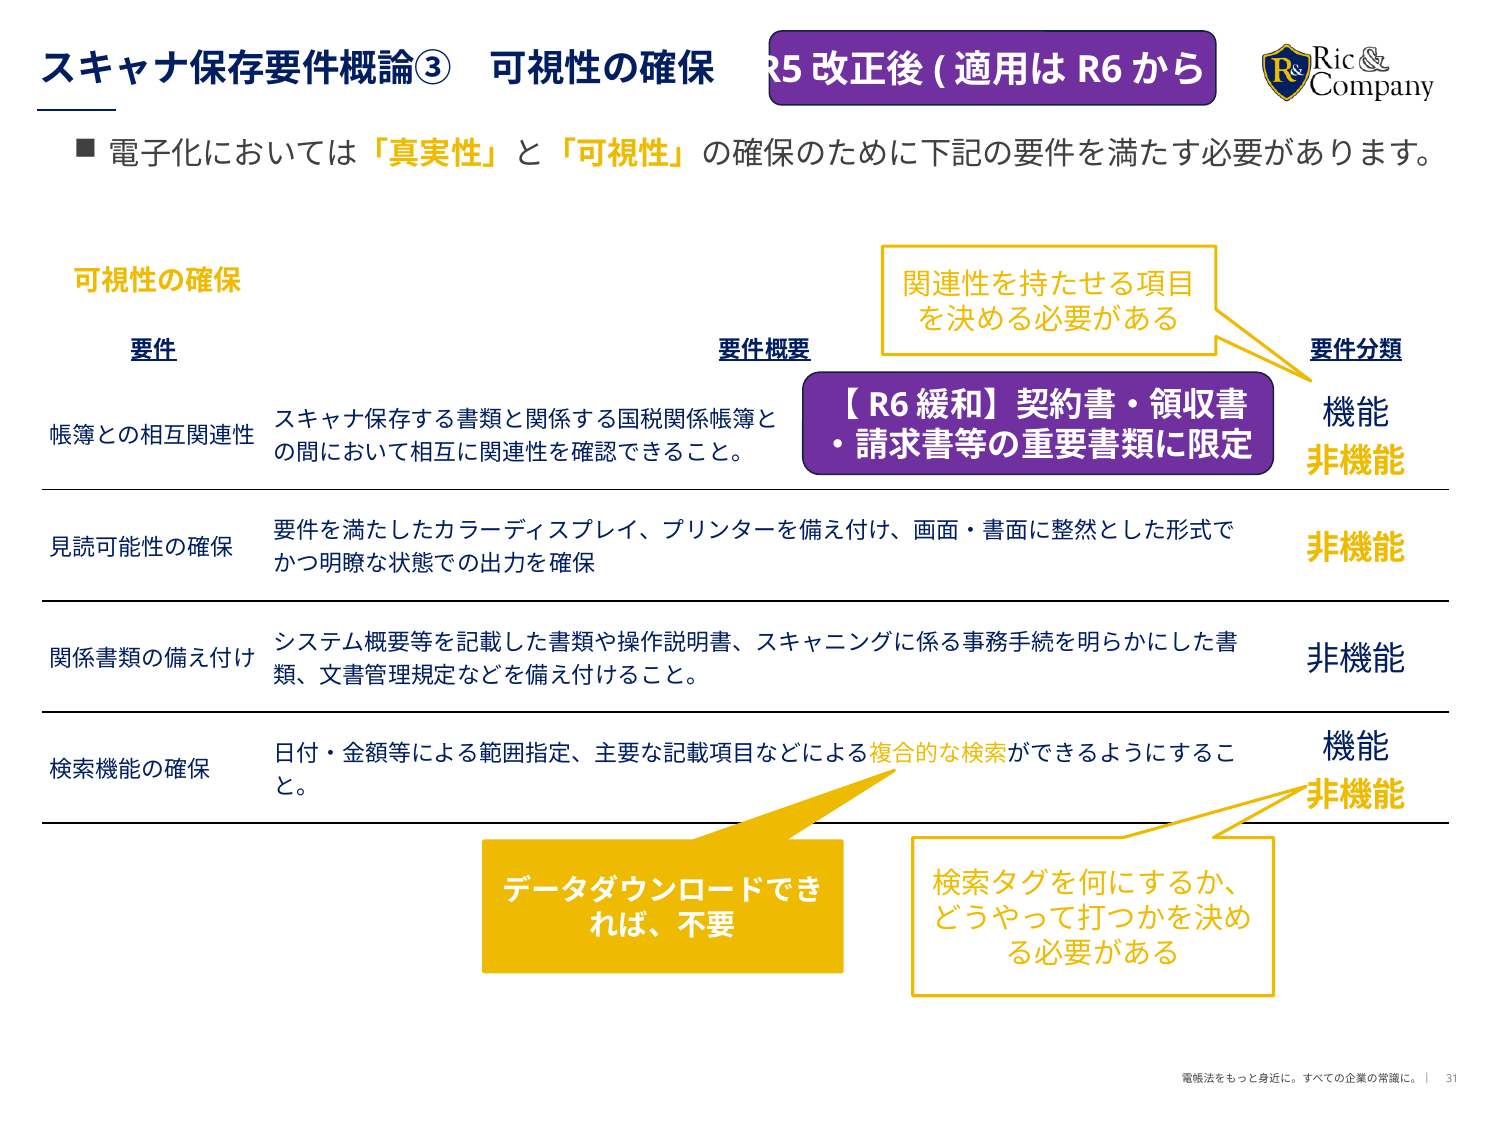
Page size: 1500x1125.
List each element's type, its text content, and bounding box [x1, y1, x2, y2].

table_cell 機能 非機能 [1264, 378, 1449, 489]
table_cell 関係書類の備え付け [42, 602, 266, 711]
table_cell 帳簿との相互関連性 [42, 378, 266, 489]
text_box R5改正後(適用はR6から) [769, 30, 1216, 105]
table_cell 非機能 [1264, 602, 1449, 711]
text_box 【R6緩和】契約書・領収書 ・請求書等の重要書類に限定 [802, 372, 1274, 475]
table_cell スキャナ保存する書類と関係する国税関係帳簿と の間において相互に関連性を確認できること。 [266, 378, 1264, 489]
text_box 関連性を持たせる項目を決める必要がある [882, 246, 1311, 381]
table_cell 見読可能性の確保 [42, 490, 266, 600]
text_box データダウンロードできれば、不要 [483, 770, 895, 972]
table_header 要件分類 [1264, 316, 1449, 378]
table_cell システム概要等を記載した書類や操作説明書、スキャニングに係る事務手続を明らかにした書類、文書管理規定などを備え付けること。 [266, 602, 1264, 711]
table_cell 要件を満たしたカラーディスプレイ、プリンターを備え付け、画面・書面に整然とした形式でかつ明瞭な状態での出力を確保 [266, 490, 1264, 600]
table_cell 検索機能の確保 [42, 713, 266, 822]
text_box 可視性の確保 [62, 246, 882, 302]
title スキャナ保存要件概論③ 可視性の確保 [25, 36, 1500, 111]
text_box 電子化においては「真実性」と「可視性」の確保のために下記の要件を満たす必要があります。 [62, 127, 1470, 254]
table_cell 非機能 [1264, 490, 1449, 600]
text_box 検索タグを何にするか、どうやって打つかを決める必要がある [912, 786, 1307, 996]
table_header 要件 [42, 316, 266, 378]
table_header 要件概要 [266, 316, 1264, 378]
table_cell 機能 非機能 [1264, 713, 1449, 822]
table_cell 日付・金額等による範囲指定、主要な記載項目などによる複合的な検索ができるようにすること。 [266, 713, 1264, 822]
